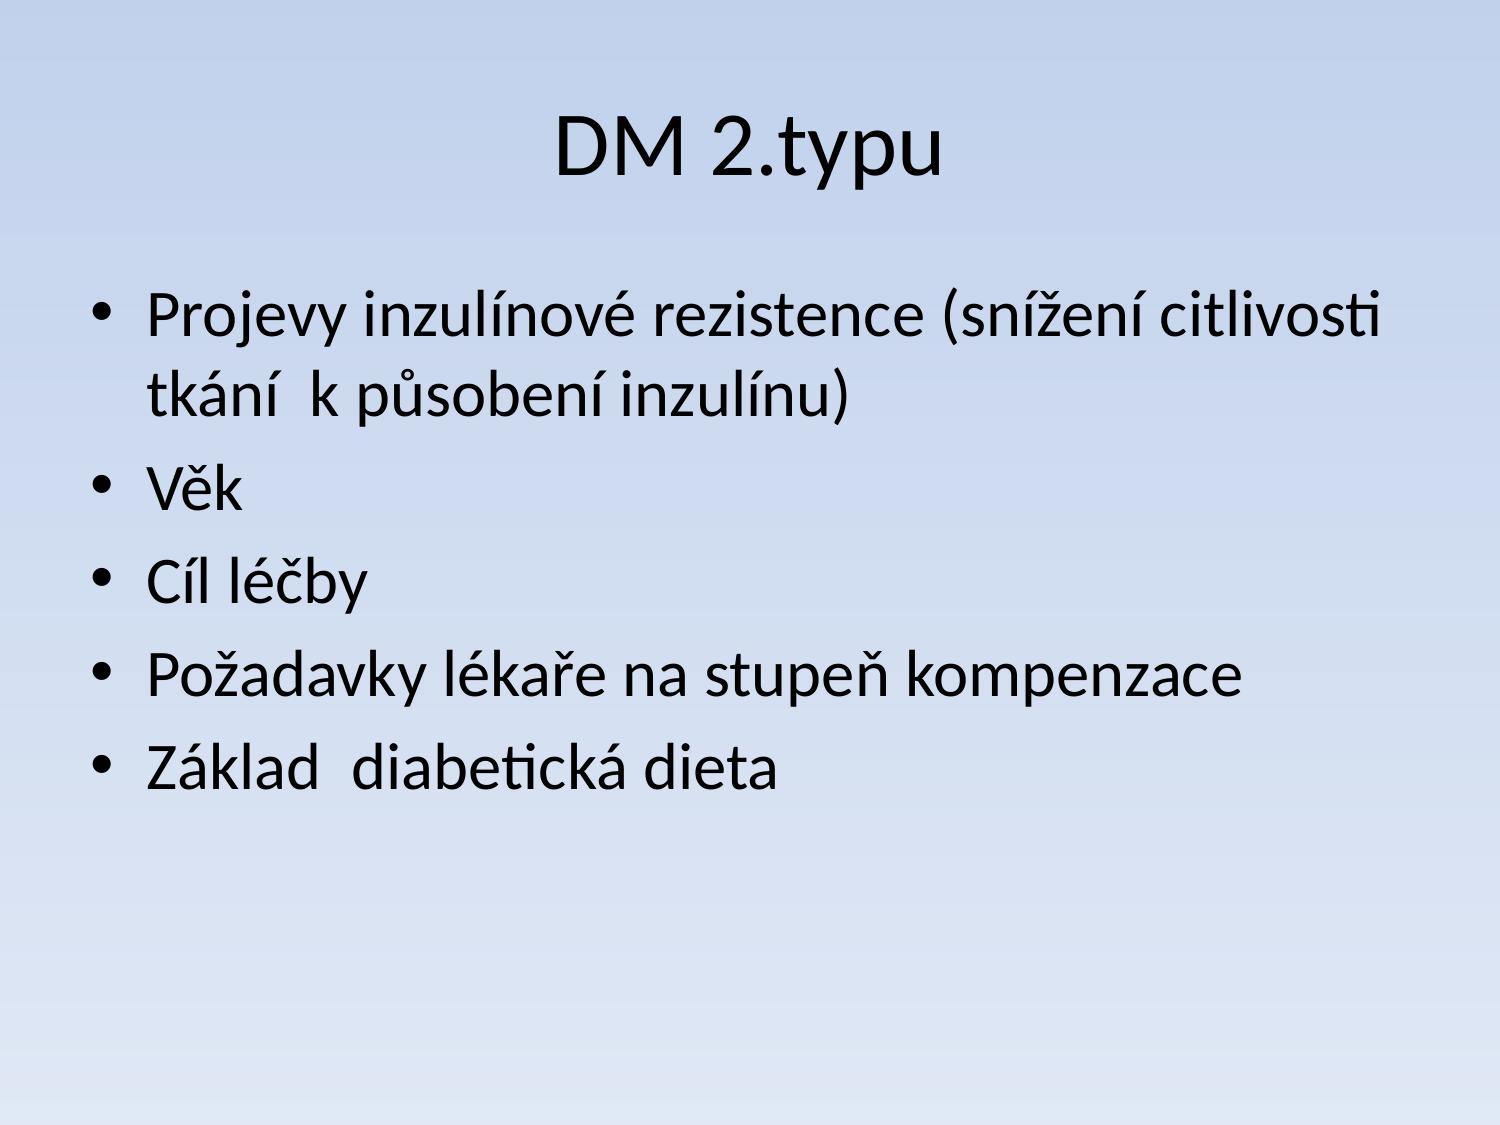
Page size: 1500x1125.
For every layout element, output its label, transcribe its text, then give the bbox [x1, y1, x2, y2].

list Projevy inzulínové rezistence (snížení citlivosti tkání k působení inzulínu) Věk Cíl léčby Požadavky lékaře na stupeň kompenzace Základ diabetická dieta [75, 262, 1425, 1005]
title DM 2.typu [75, 45, 1425, 233]
